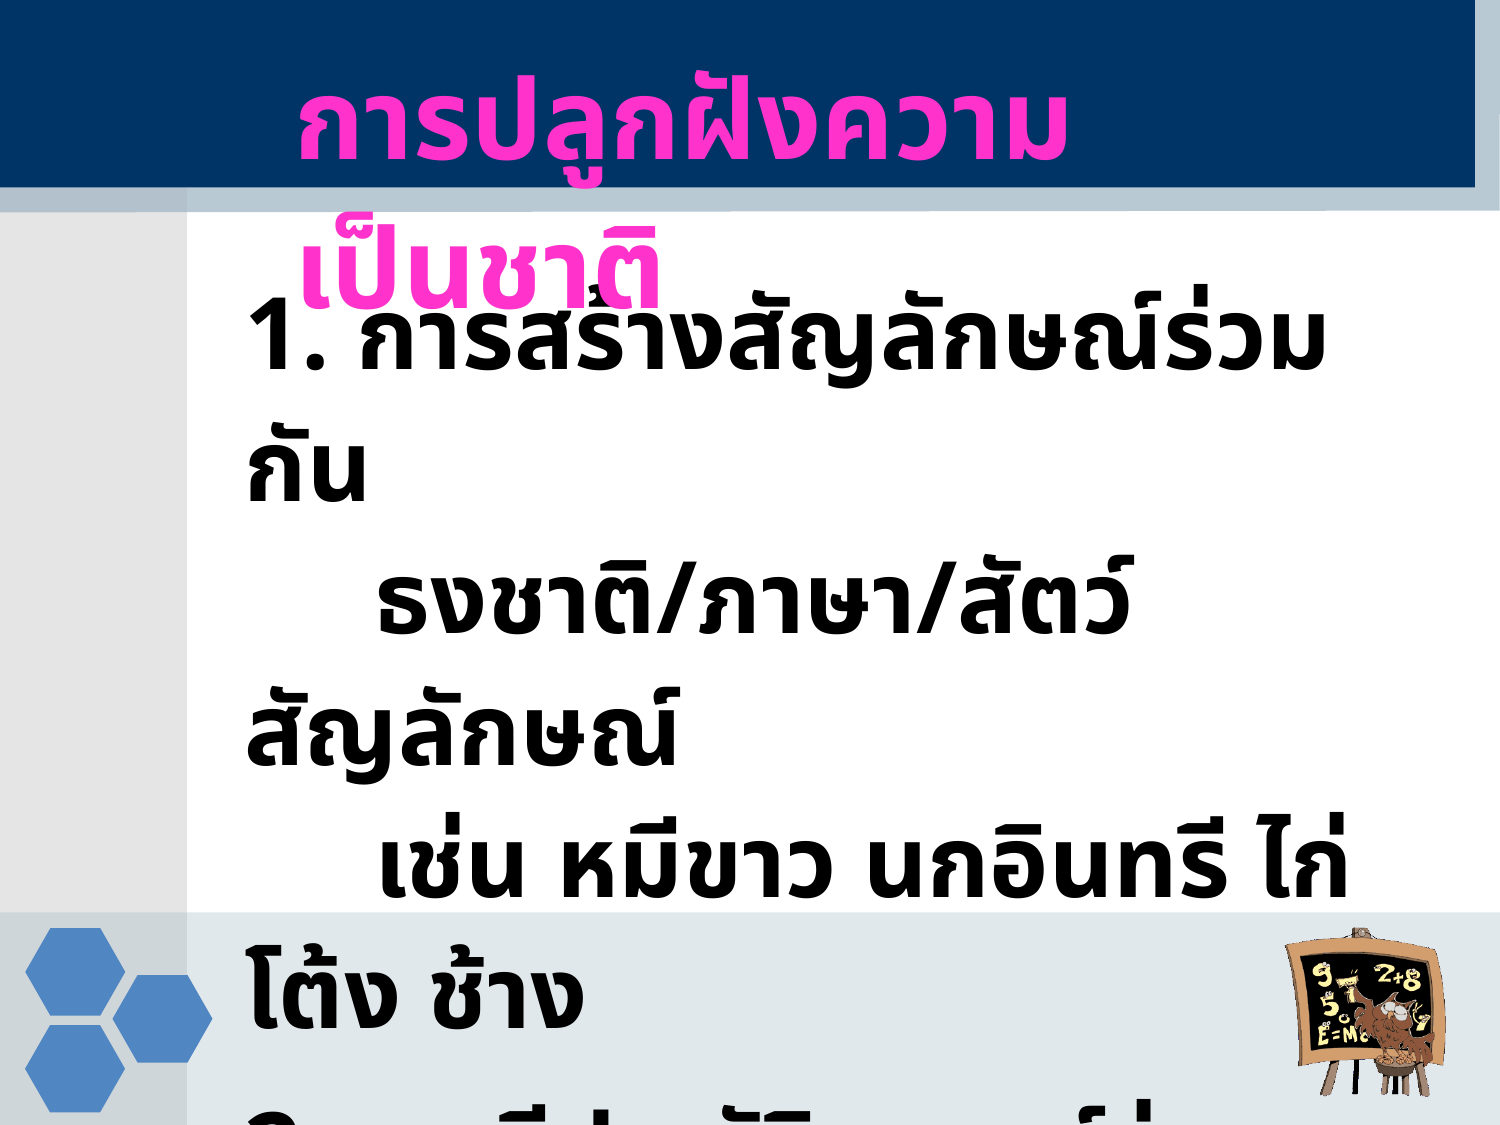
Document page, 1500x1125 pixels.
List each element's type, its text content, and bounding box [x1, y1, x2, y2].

text_box การปลูกฝังความเป็นชาติ [279, 26, 1200, 339]
picture [1274, 924, 1460, 1098]
text_box 1. การสร้างสัญลักษณ์ร่วมกัน ธงชาติ/ภาษา/สัตว์สัญลักษณ์ เช่น หมีขาว นกอินทรี ไก่โต้ง ช้าง 2.การมีประวัติศาสตร์ร่วมกัน [229, 249, 1413, 1125]
